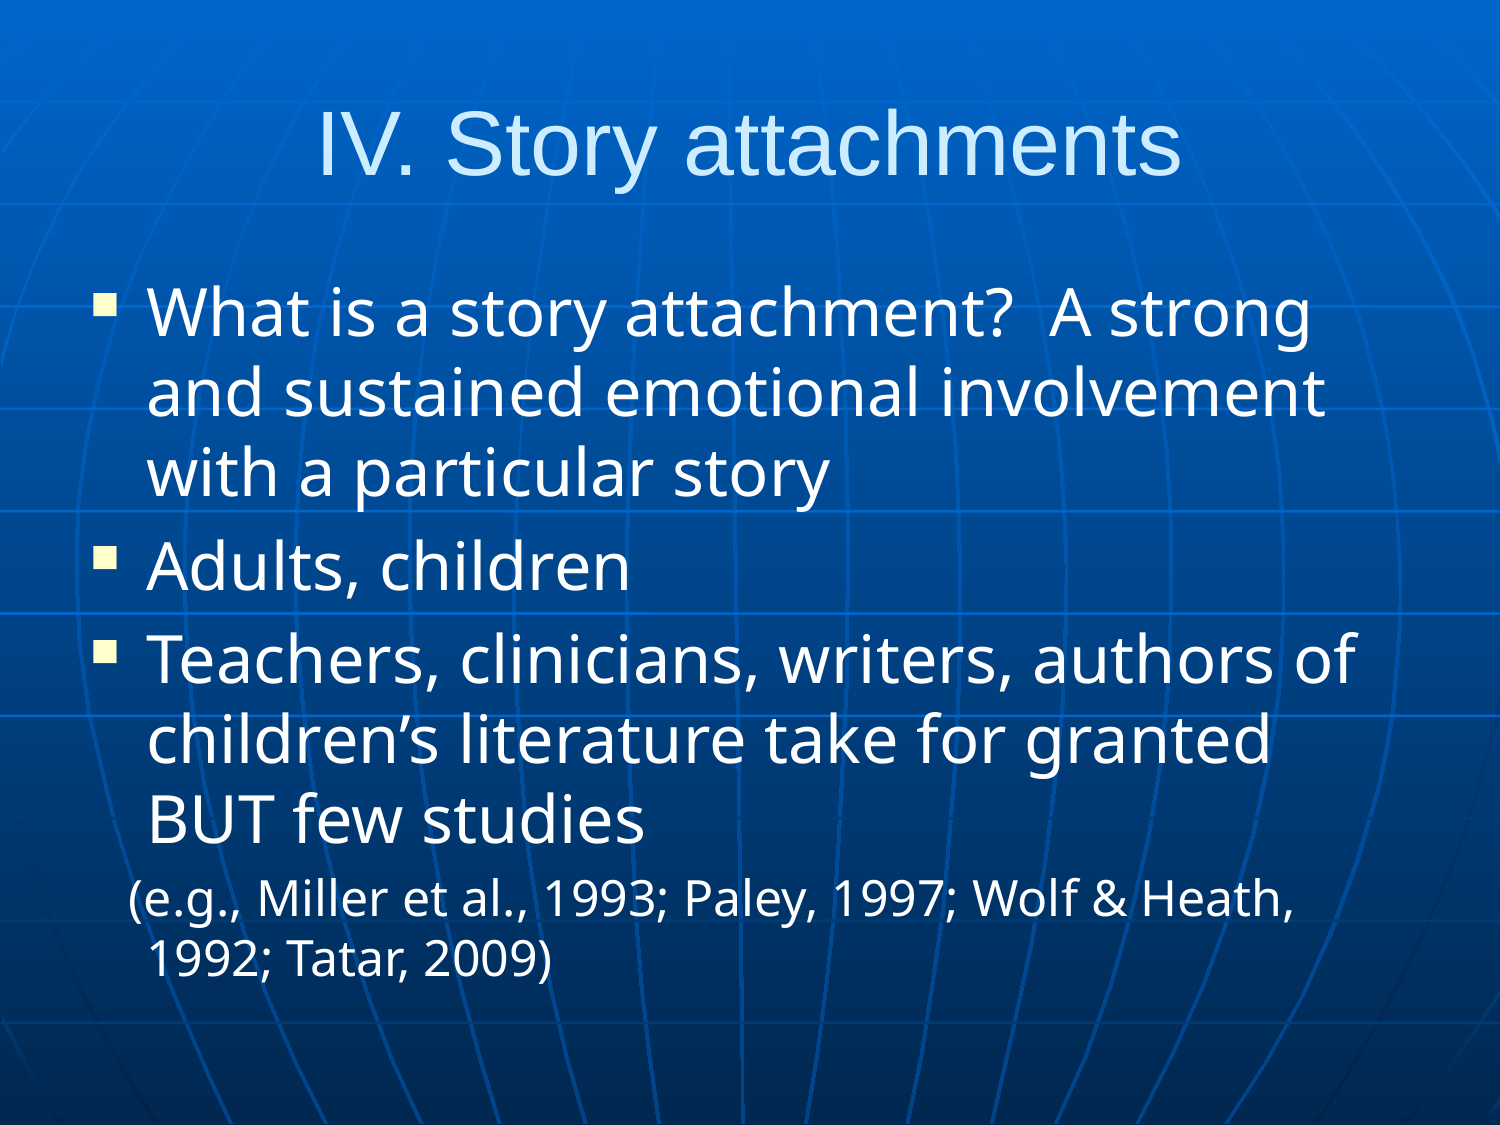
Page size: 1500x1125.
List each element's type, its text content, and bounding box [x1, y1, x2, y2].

list What is a story attachment? A strong and sustained emotional involvement with a particular story Adults, children Teachers, clinicians, writers, authors of children’s literature take for granted BUT few studies (e.g., Miller et al., 1993; Paley, 1997; Wolf & Heath, 1992; Tatar, 2009) [74, 262, 1426, 1006]
title IV. Story attachments [74, 45, 1426, 233]
